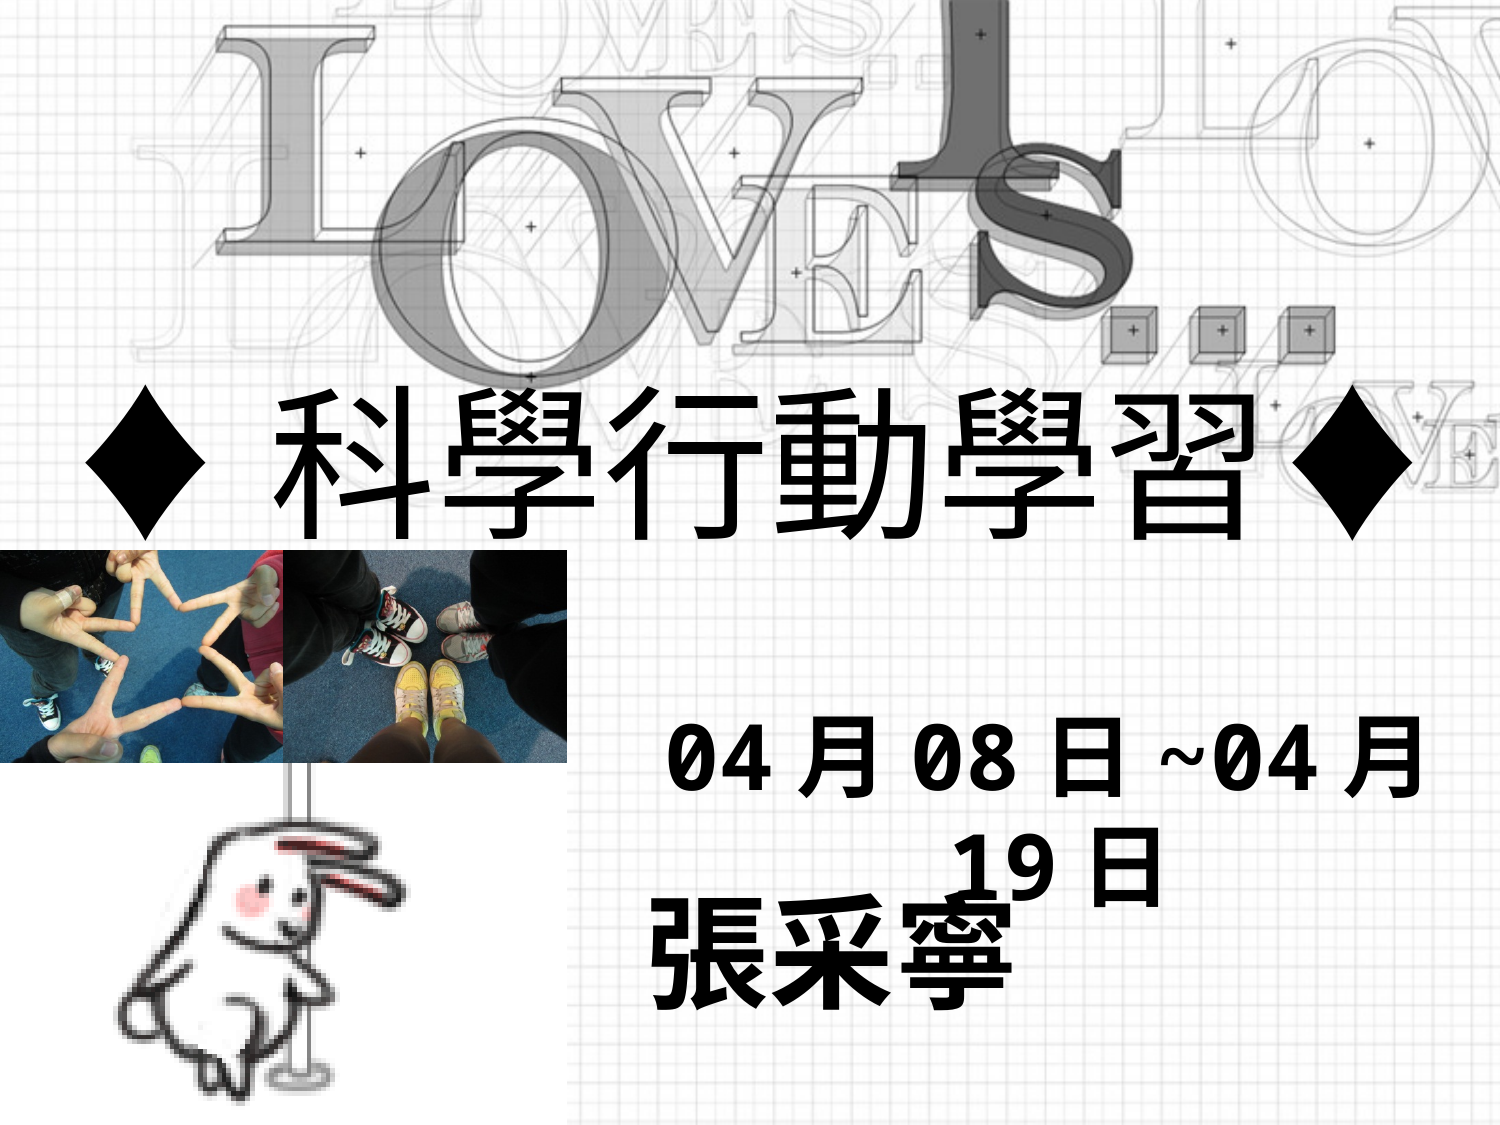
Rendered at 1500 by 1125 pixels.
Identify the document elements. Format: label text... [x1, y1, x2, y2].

picture [0, 0, 1500, 339]
title ♦科學行動學習♦ [0, 339, 1500, 581]
picture [0, 550, 1500, 1125]
text_box 張采寧 [597, 867, 1067, 1032]
subtitle 04月08日~04月19日 [621, 691, 1500, 809]
